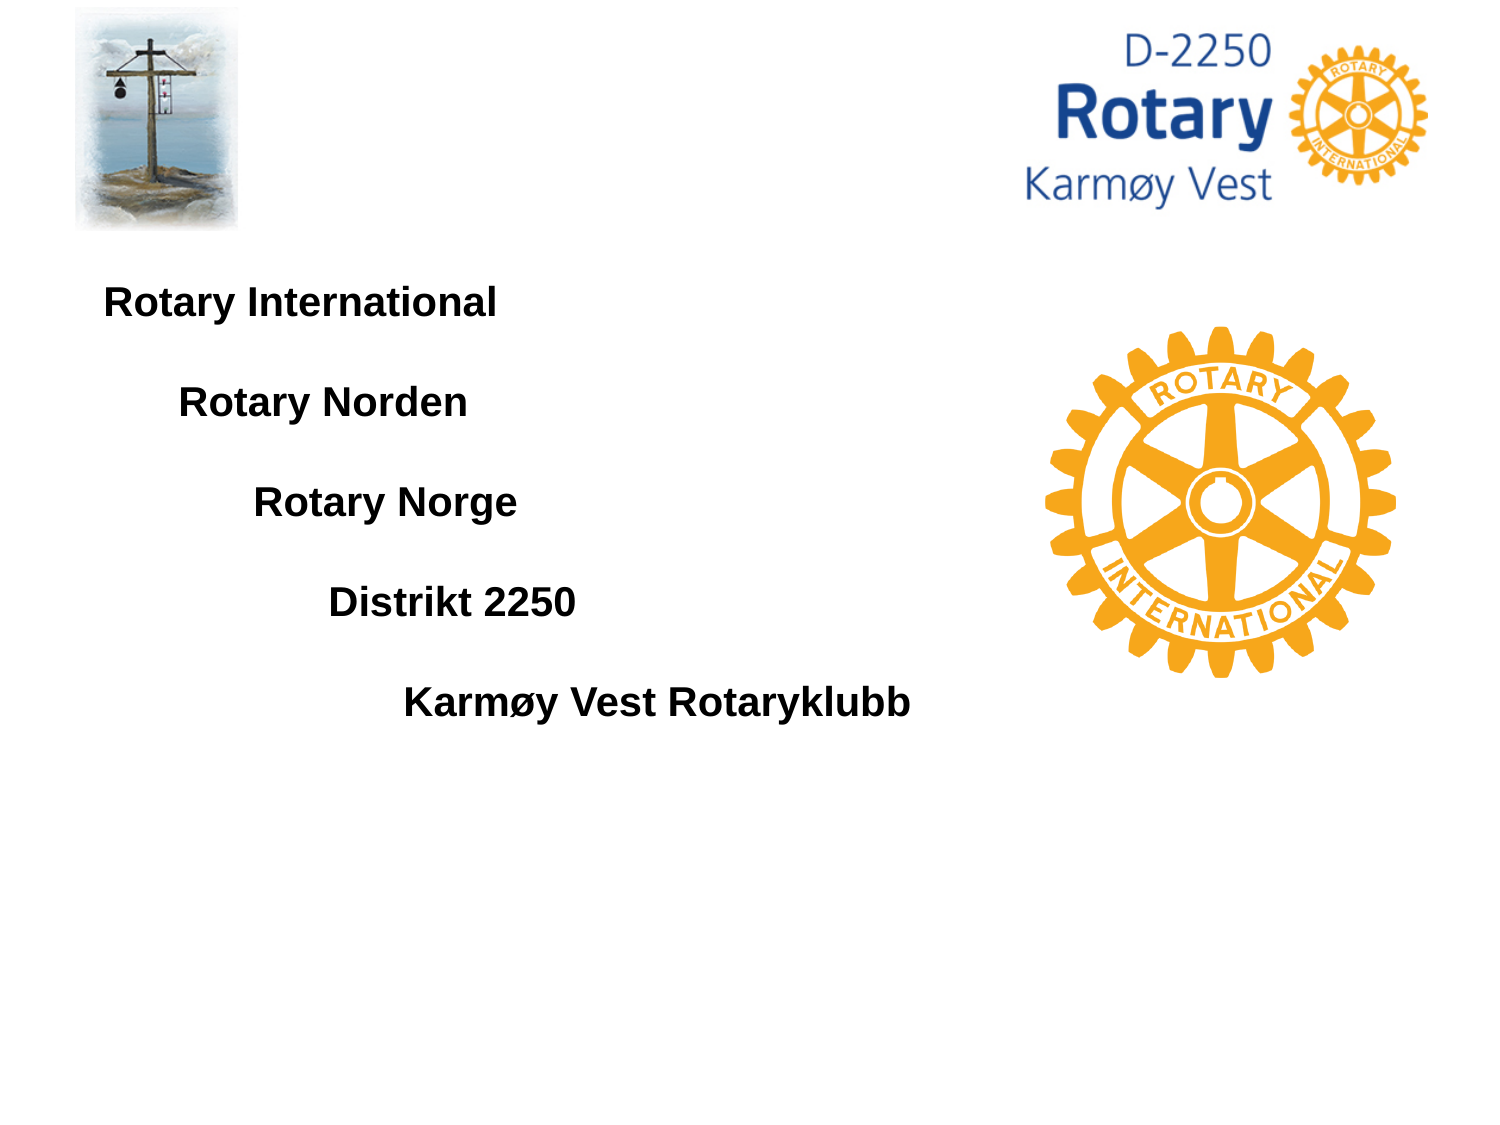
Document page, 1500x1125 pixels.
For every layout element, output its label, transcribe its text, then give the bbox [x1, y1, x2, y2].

picture [1045, 326, 1396, 678]
picture [75, 7, 1428, 231]
text_box Rotary International Rotary Norden Rotary Norge Distrikt 2250 Karmøy Vest Rotaryklubb [88, 267, 1471, 733]
